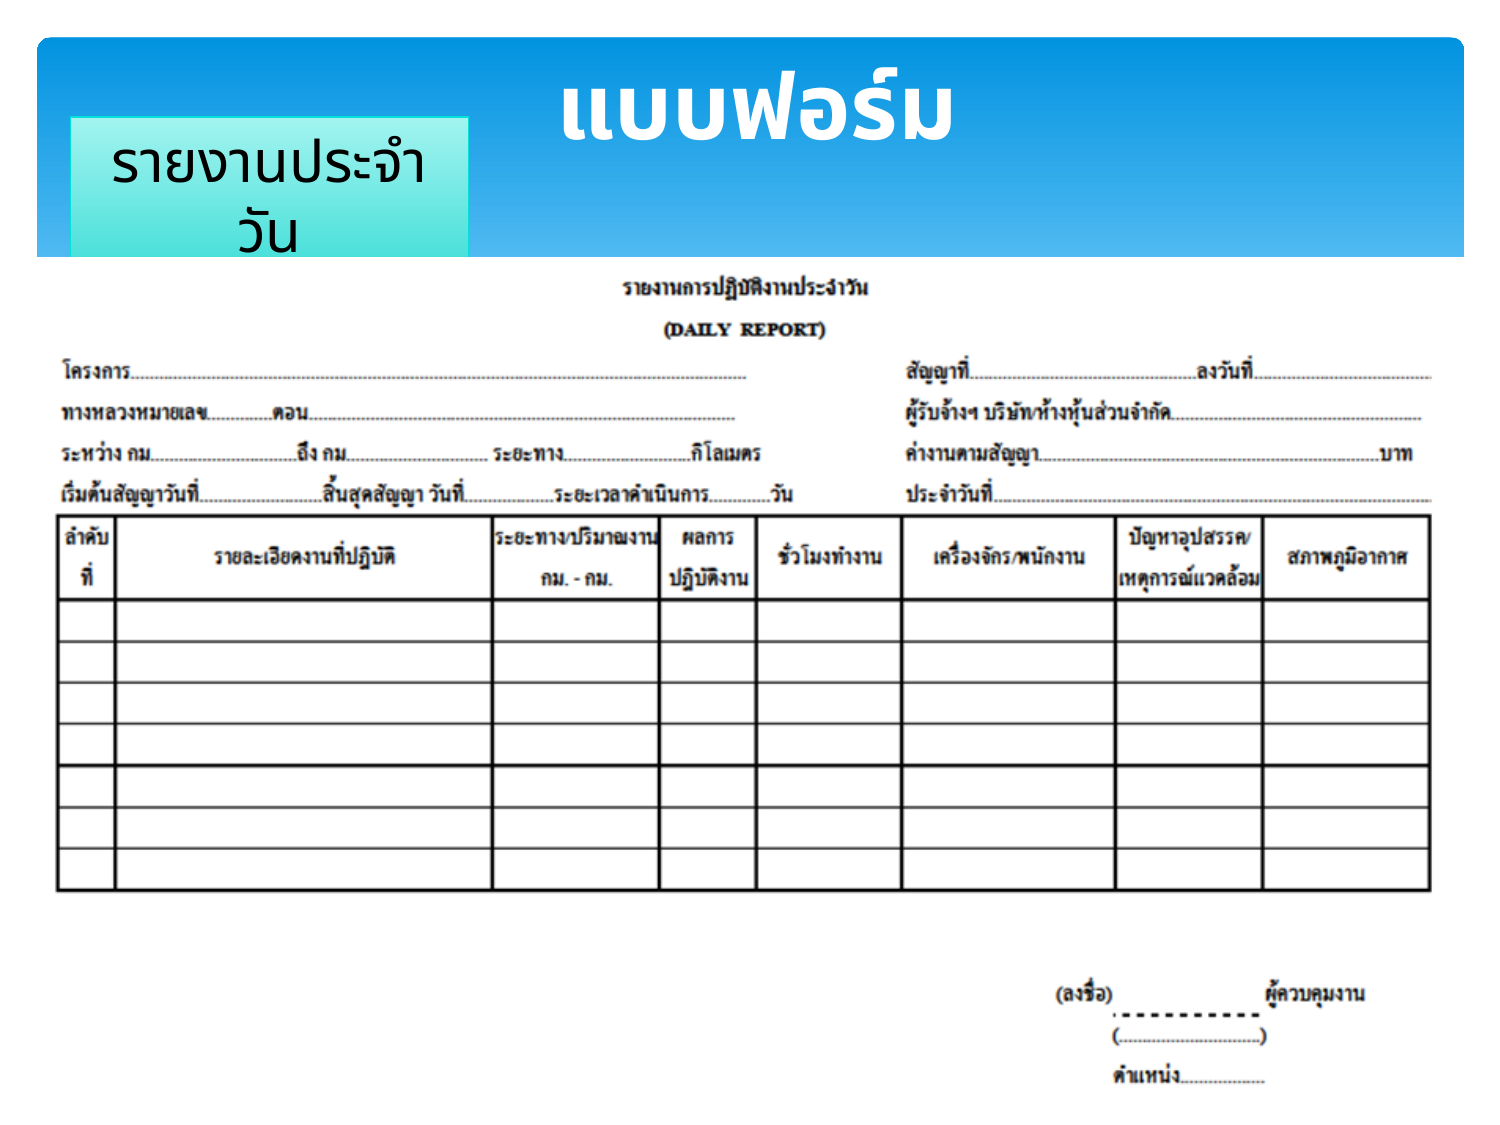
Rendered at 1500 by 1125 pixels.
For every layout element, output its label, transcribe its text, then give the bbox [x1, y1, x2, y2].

picture [34, 257, 1466, 1094]
text_box รายงานประจำวัน [70, 116, 469, 255]
title แบบฟอร์ม [82, 0, 1432, 206]
